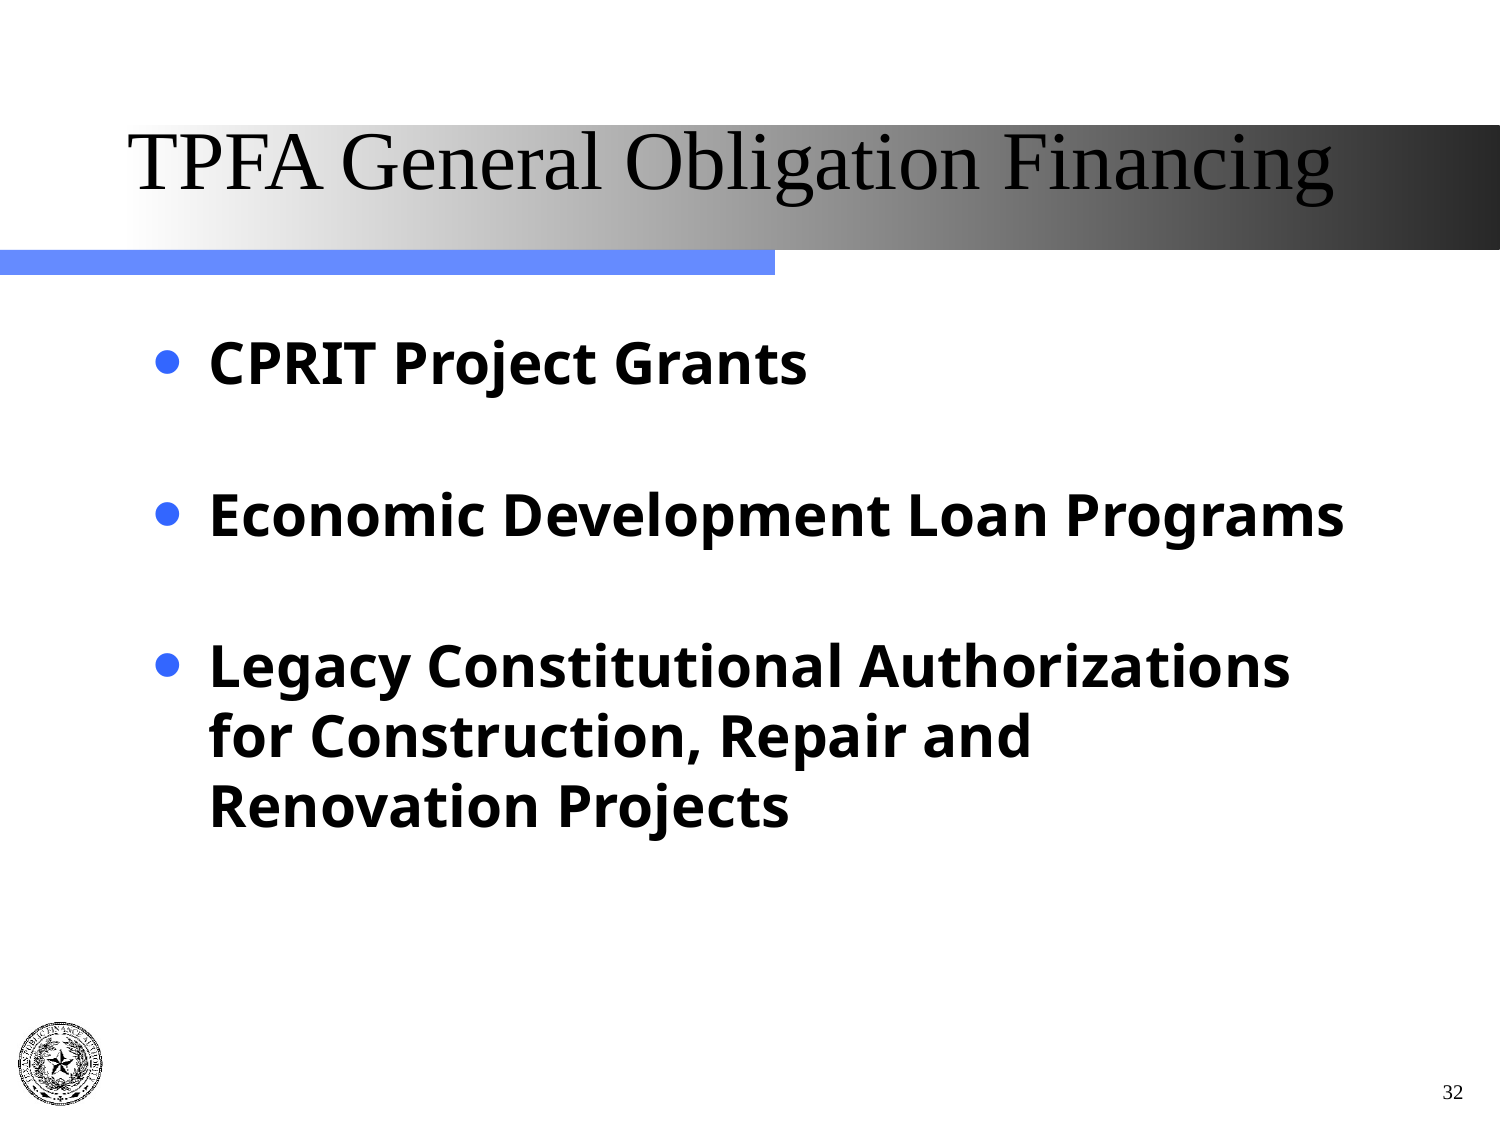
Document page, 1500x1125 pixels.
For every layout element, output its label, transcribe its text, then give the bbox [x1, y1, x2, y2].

list CPRIT Project Grants Economic Development Loan Programs Legacy Constitutional Authorizations for Construction, Repair and Renovation Projects [137, 318, 1388, 1044]
picture [17, 1021, 103, 1106]
slide_number 32 [1418, 1051, 1479, 1112]
title TPFA General Obligation Financing [112, 74, 1388, 238]
